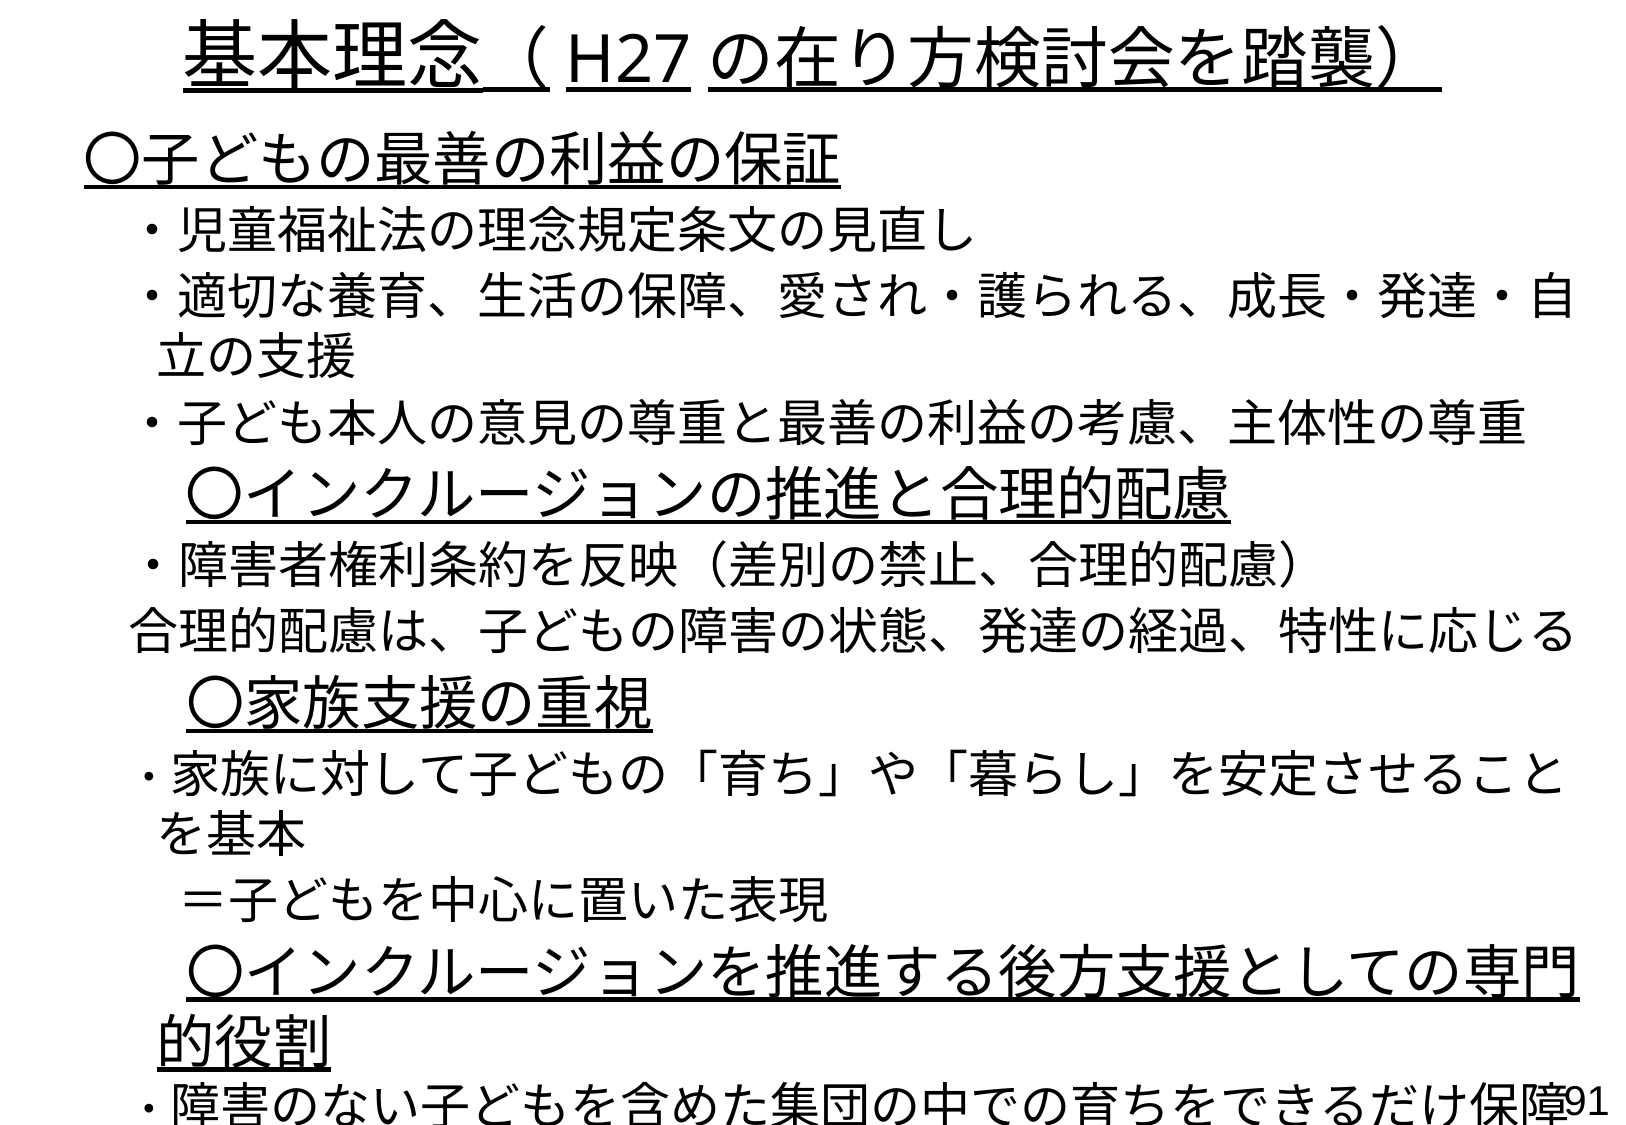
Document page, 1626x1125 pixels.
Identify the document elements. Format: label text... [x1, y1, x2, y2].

text_box 基本理念（H27の在り方検討会を踏襲） 〇子どもの最善の利益の保証 ・児童福祉法の理念規定条文の見直し ・適切な養育、生活の保障、愛され・護られる、成長・発達・自立の支援 ・子ども本人の意見の尊重と最善の利益の考慮、主体性の尊重 〇インクルージョンの推進と合理的配慮 ・障害者権利条約を反映（差別の禁止、合理的配慮） 合理的配慮は、子どもの障害の状態、発達の経過、特性に応じる 〇家族支援の重視 ・家族に対して子どもの「育ち」や「暮らし」を安定させることを基本 ＝子どもを中心に置いた表現 〇インクルージョンを推進する後方支援としての専門的役割 ・障害のない子どもを含めた集団の中での育ちをできるだけ保障 ・保育所等訪問支援の活用、子育て支援の場での障害のある子どもに対する支援の協力する体制づくり ・関係機関との連携、切れ目のない一貫した支援の提供体制づくり [10, 0, 1615, 1094]
slide_number 90 [1245, 1068, 1625, 1125]
